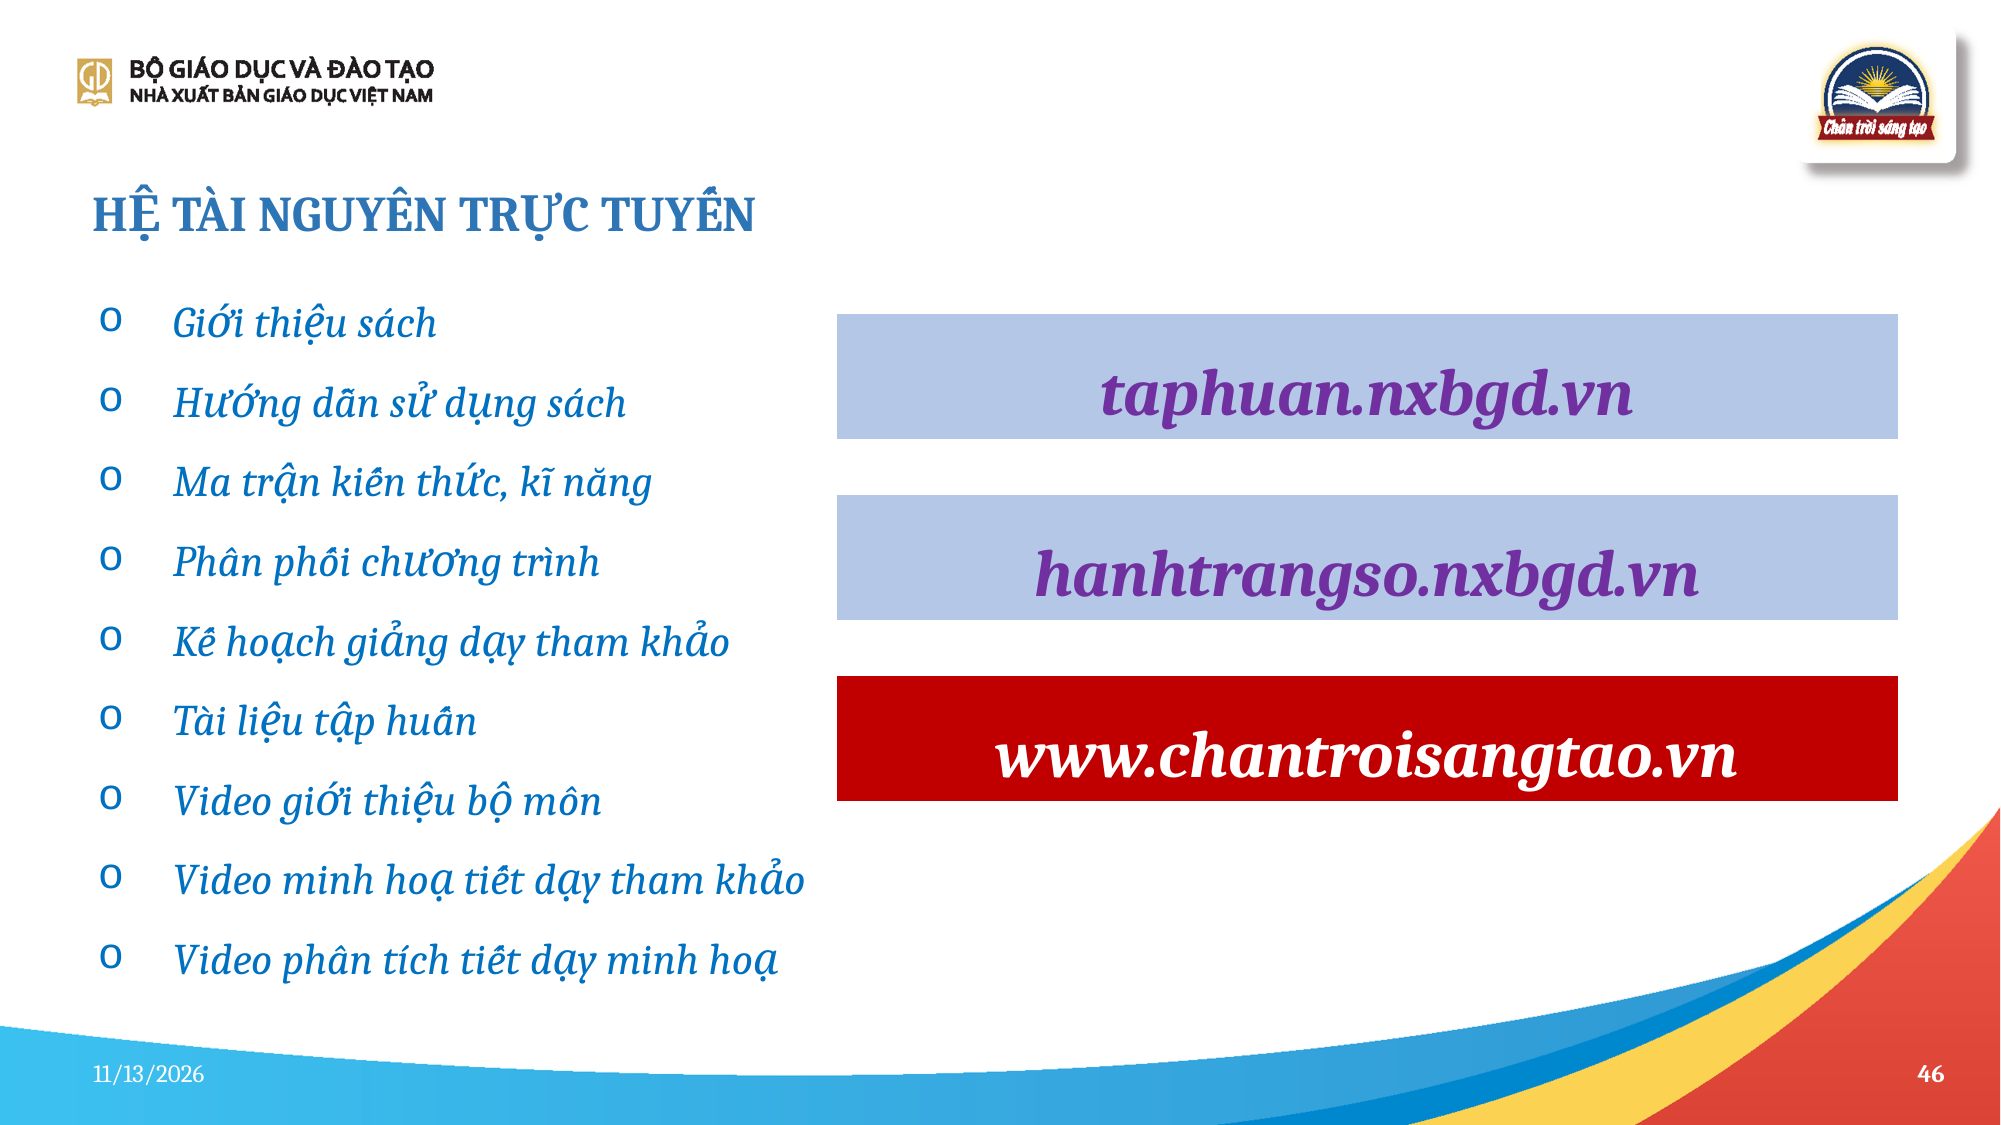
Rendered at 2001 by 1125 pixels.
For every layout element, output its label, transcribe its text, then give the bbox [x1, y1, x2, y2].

title HỆ TÀI NGUYÊN TRỰC TUYẾN [77, 153, 1960, 278]
slide_number 46 [1468, 1042, 1960, 1103]
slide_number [78, 1042, 570, 1103]
text_box Giới thiệu sách Hướng dẫn sử dụng sách Ma trận kiến thức, kĩ năng Phân phối chương trình Kế hoạch giảng dạy tham khảo Tài liệu tập huấn Video giới thiệu bộ môn Video minh hoạ tiết dạy tham khảo Video phân tích tiết dạy minh hoạ [77, 278, 907, 994]
text_box hanhtrangso.nxbgd.vn [837, 495, 1898, 620]
picture [0, 0, 2001, 1125]
text_box taphuan.nxbgd.vn [837, 314, 1898, 439]
text_box www.chantroisangtao.vn [837, 676, 1898, 801]
